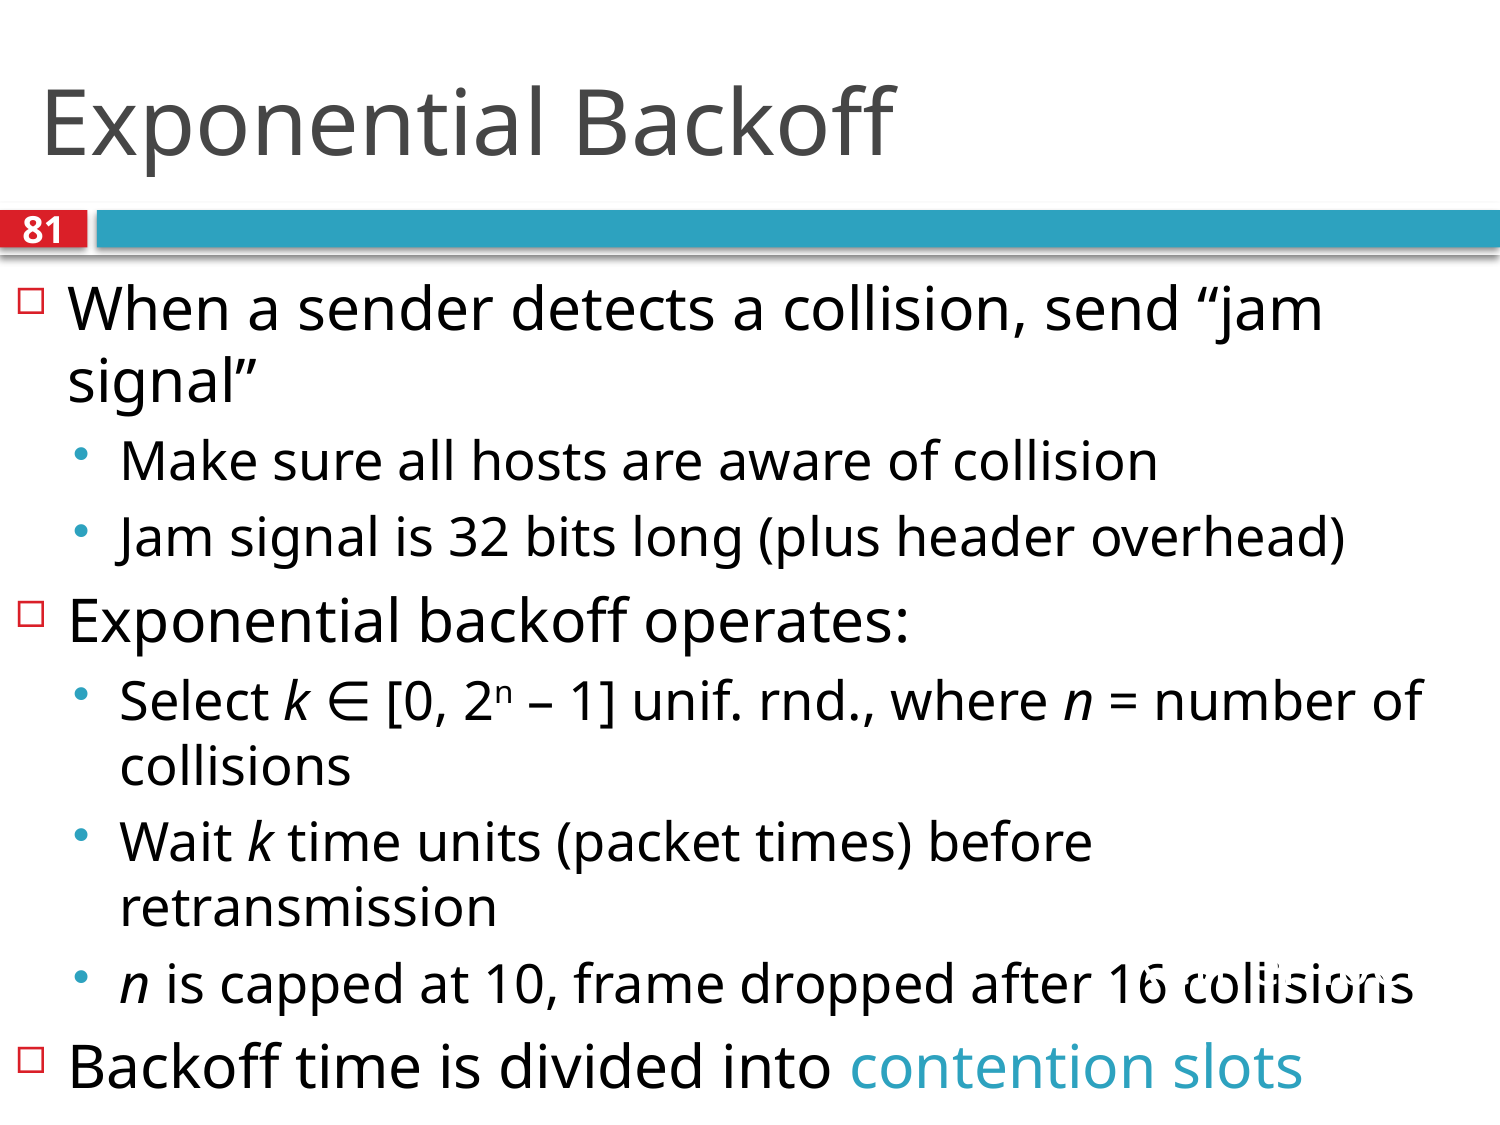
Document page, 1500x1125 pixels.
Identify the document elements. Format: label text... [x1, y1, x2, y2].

title Exponential Backoff [24, 37, 1475, 200]
list When a sender detects a collision, send “jam signal” Make sure all hosts are aware of collision Jam signal is 32 bits long (plus header overhead) Exponential backoff operates: Select k ∈ [0, 2n – 1] unif. rnd., where n = number of collisions Wait k time units (packet times) before retransmission n is capped at 10, frame dropped after 16 collisions Backoff time is divided into contention slots [0, 262, 1500, 1100]
text_box Remember this number [1085, 920, 1468, 1075]
slide_number 81 [0, 206, 88, 257]
